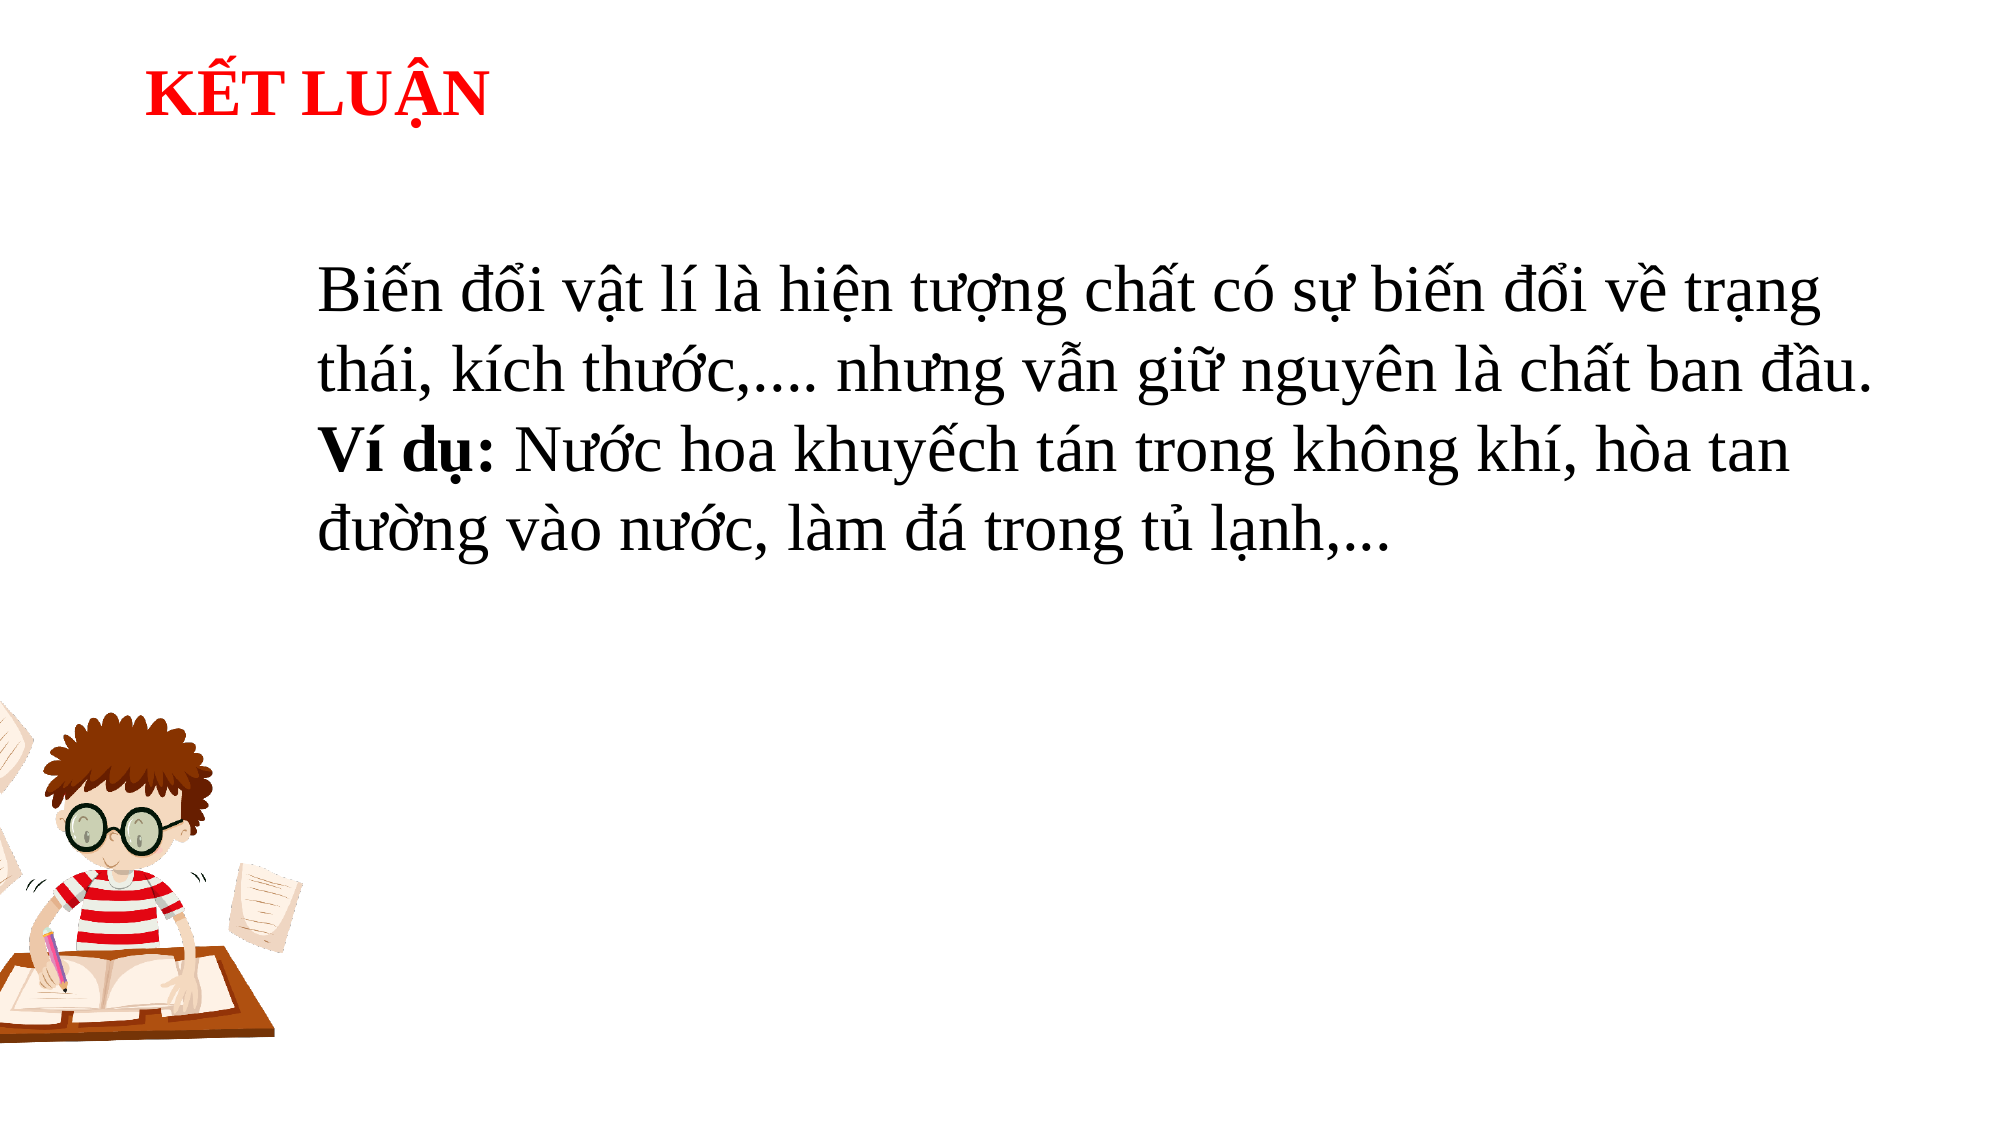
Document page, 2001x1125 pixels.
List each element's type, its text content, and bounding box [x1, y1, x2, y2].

picture [0, 693, 303, 1044]
title KẾT LUẬN [130, 43, 1331, 137]
list Biến đổi vật lí là hiện tượng chất có sự biến đổi về trạng thái, kích thước,.... nhưng vẫn giữ nguyên là chất ban đầu. Ví dụ: Nước hoa khuyếch tán trong không khí, hòa tan đường vào nước, làm đá trong tủ lạnh,... [302, 236, 1918, 626]
